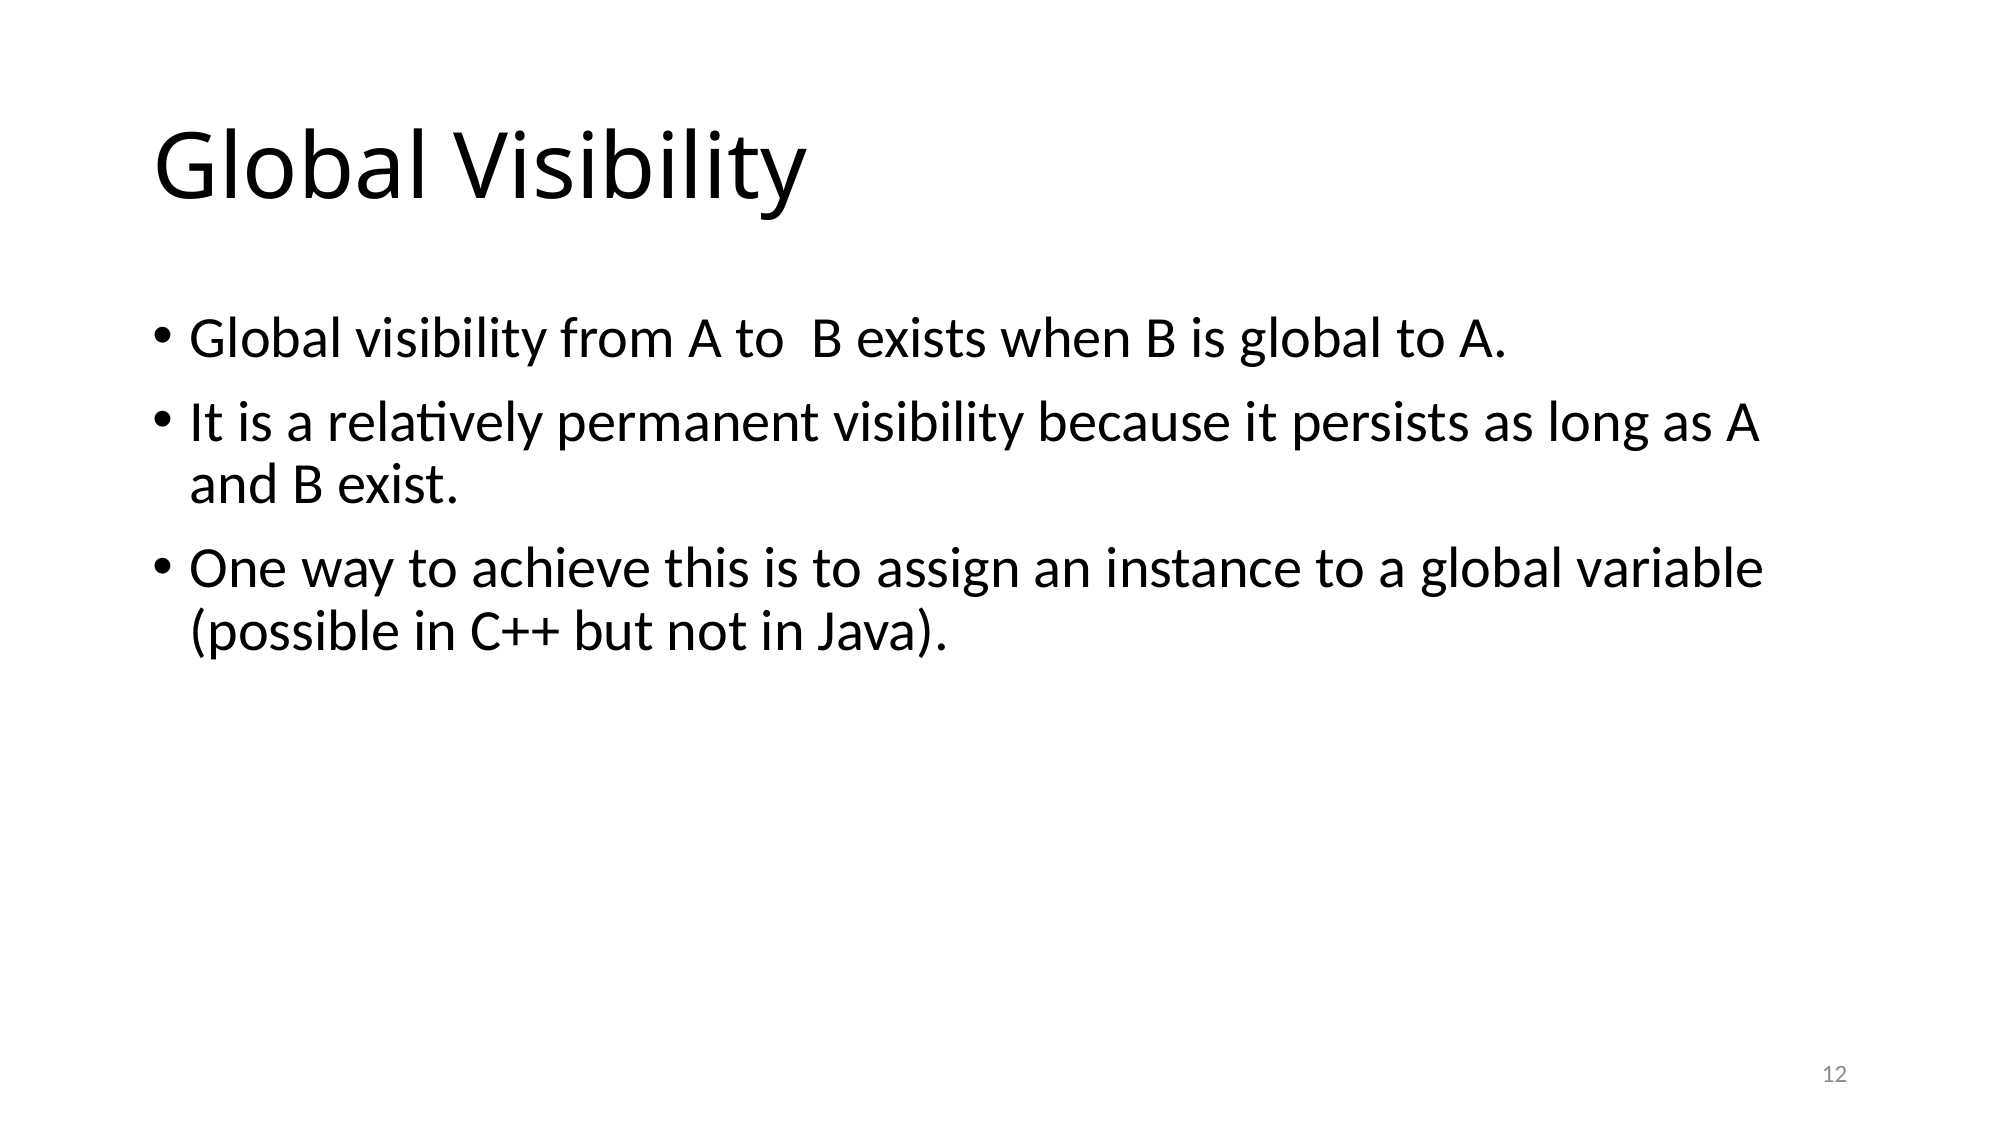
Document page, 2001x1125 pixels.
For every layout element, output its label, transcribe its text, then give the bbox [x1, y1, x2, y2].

slide_number 12 [1412, 1042, 1863, 1103]
list Global visibility from A to B exists when B is global to A. It is a relatively permanent visibility because it persists as long as A and B exist. One way to achieve this is to assign an instance to a global variable (possible in C++ but not in Java). [137, 299, 1863, 1014]
title Global Visibility [137, 59, 1863, 278]
